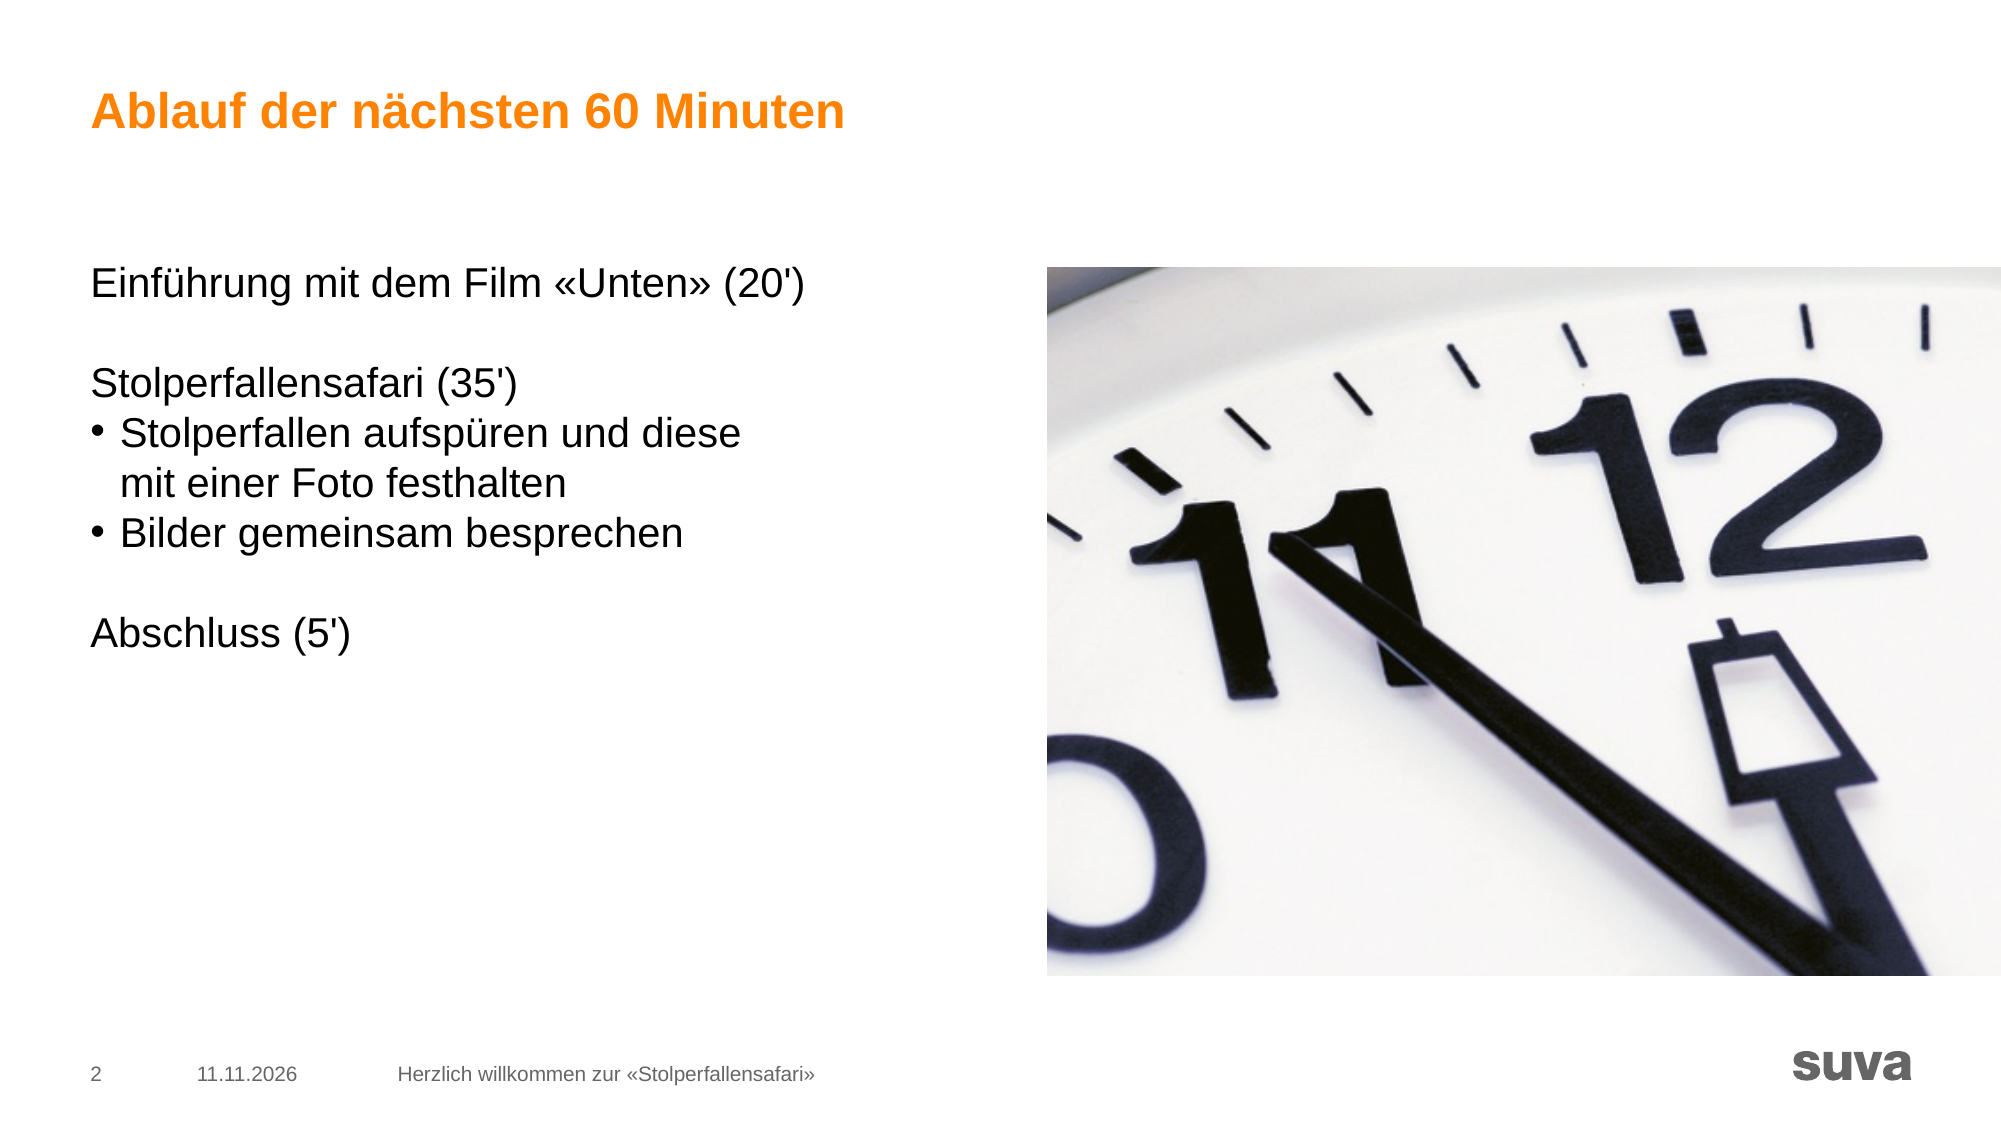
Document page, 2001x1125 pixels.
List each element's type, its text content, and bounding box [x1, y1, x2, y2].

list Einführung mit dem Film «Unten» (20') Stolperfallensafari (35') Stolperfallen aufspüren und diese mit einer Foto festhalten Bilder gemeinsam besprechen Abschluss (5') [90, 255, 953, 1012]
title Ablauf der nächsten 60 Minuten [90, 78, 1910, 220]
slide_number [196, 1057, 374, 1088]
picture [1046, 267, 2001, 976]
slide_number 2 [90, 1057, 174, 1088]
footer Herzlich willkommen zur «Stolperfallensafari» [397, 1057, 1686, 1088]
